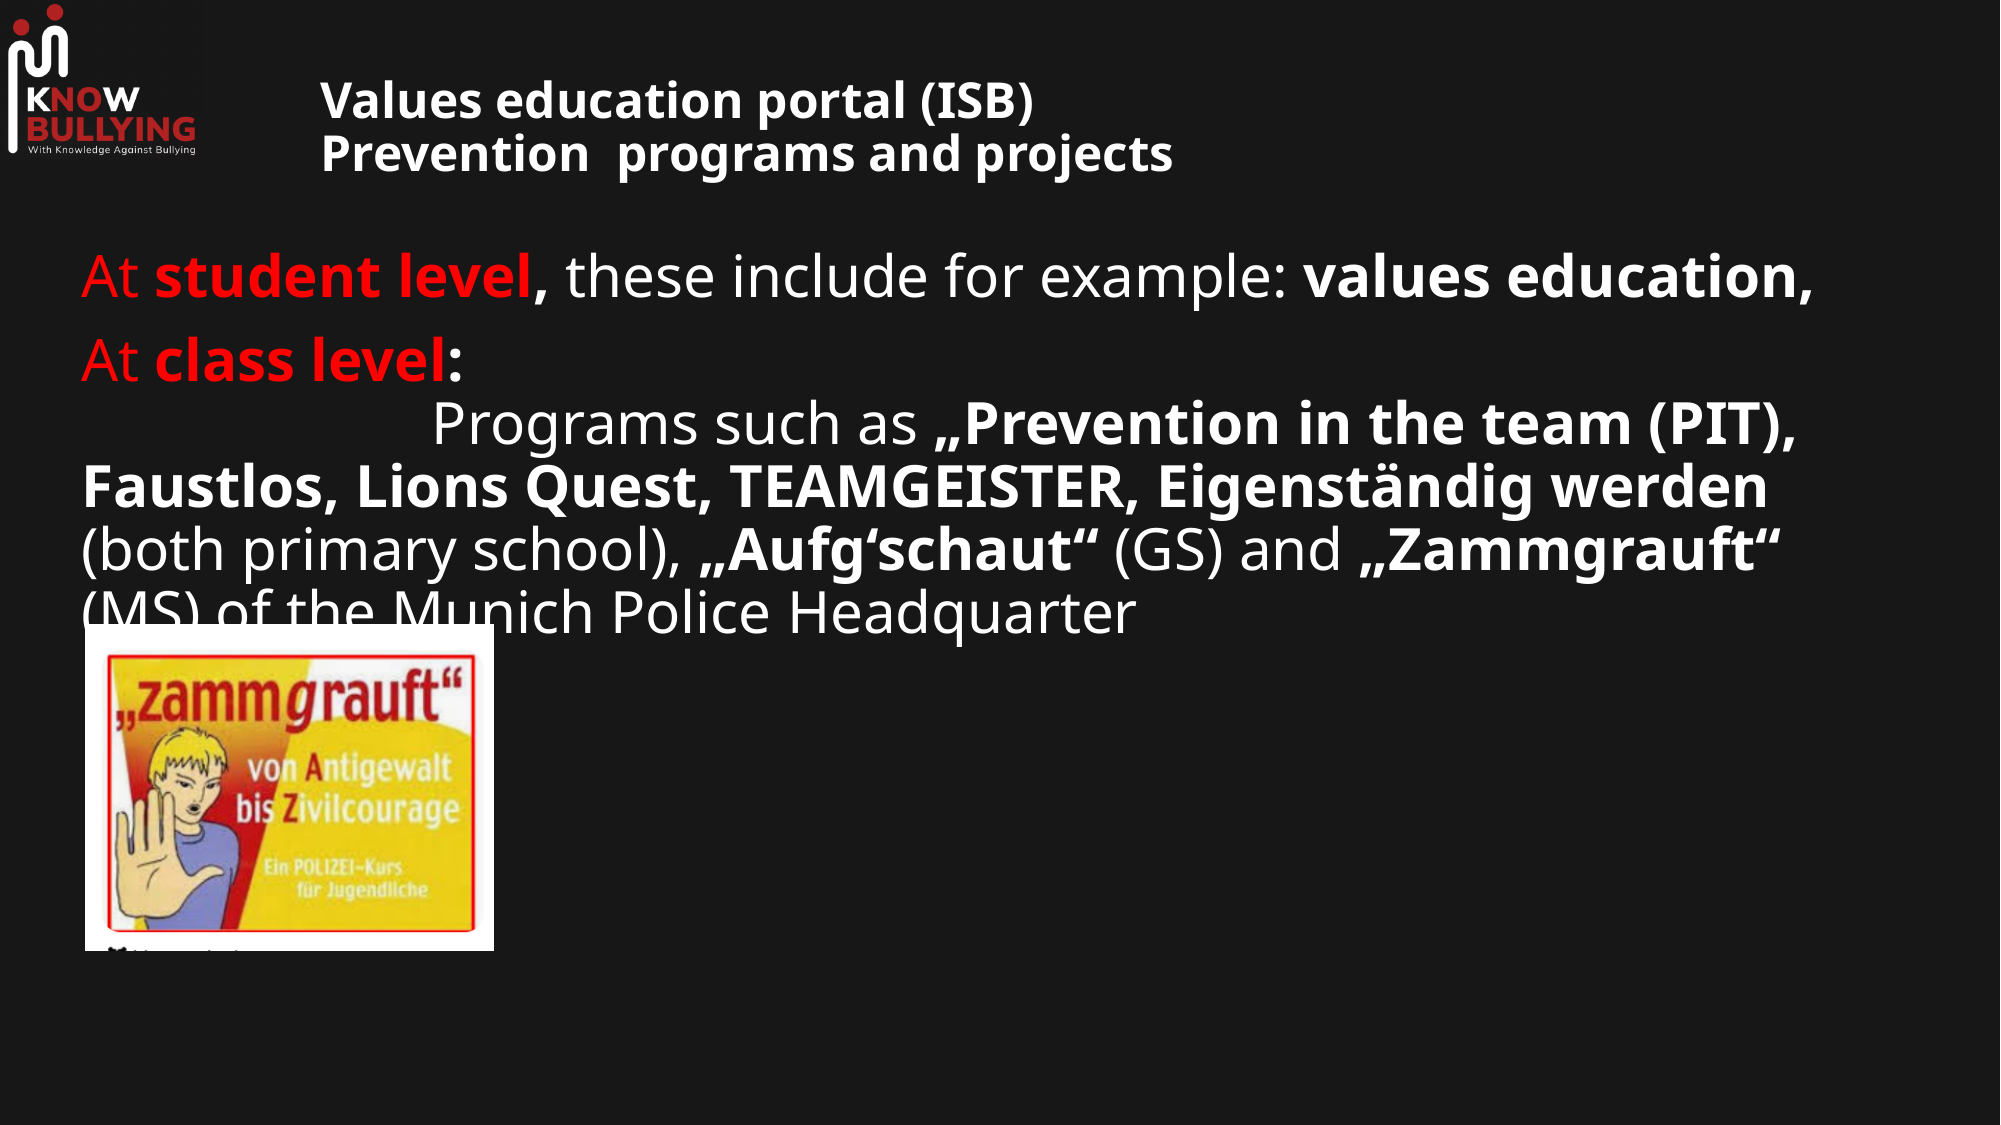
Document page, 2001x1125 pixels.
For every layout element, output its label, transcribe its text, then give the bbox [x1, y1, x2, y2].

picture [0, 0, 203, 160]
picture [85, 624, 494, 951]
text_box Values education portal (ISB) Prevention programs and projects [305, 66, 1650, 191]
list At student level, these include for example: values ​​education, At class level: Programs such as „Prevention in the team (PIT), Faustlos, Lions Quest, TEAMGEISTER, Eigenständig werden (both primary school), „Aufg‘schaut“ (GS) and „Zammgrauft“ (MS) of the Munich Police Headquarter [66, 239, 1861, 951]
